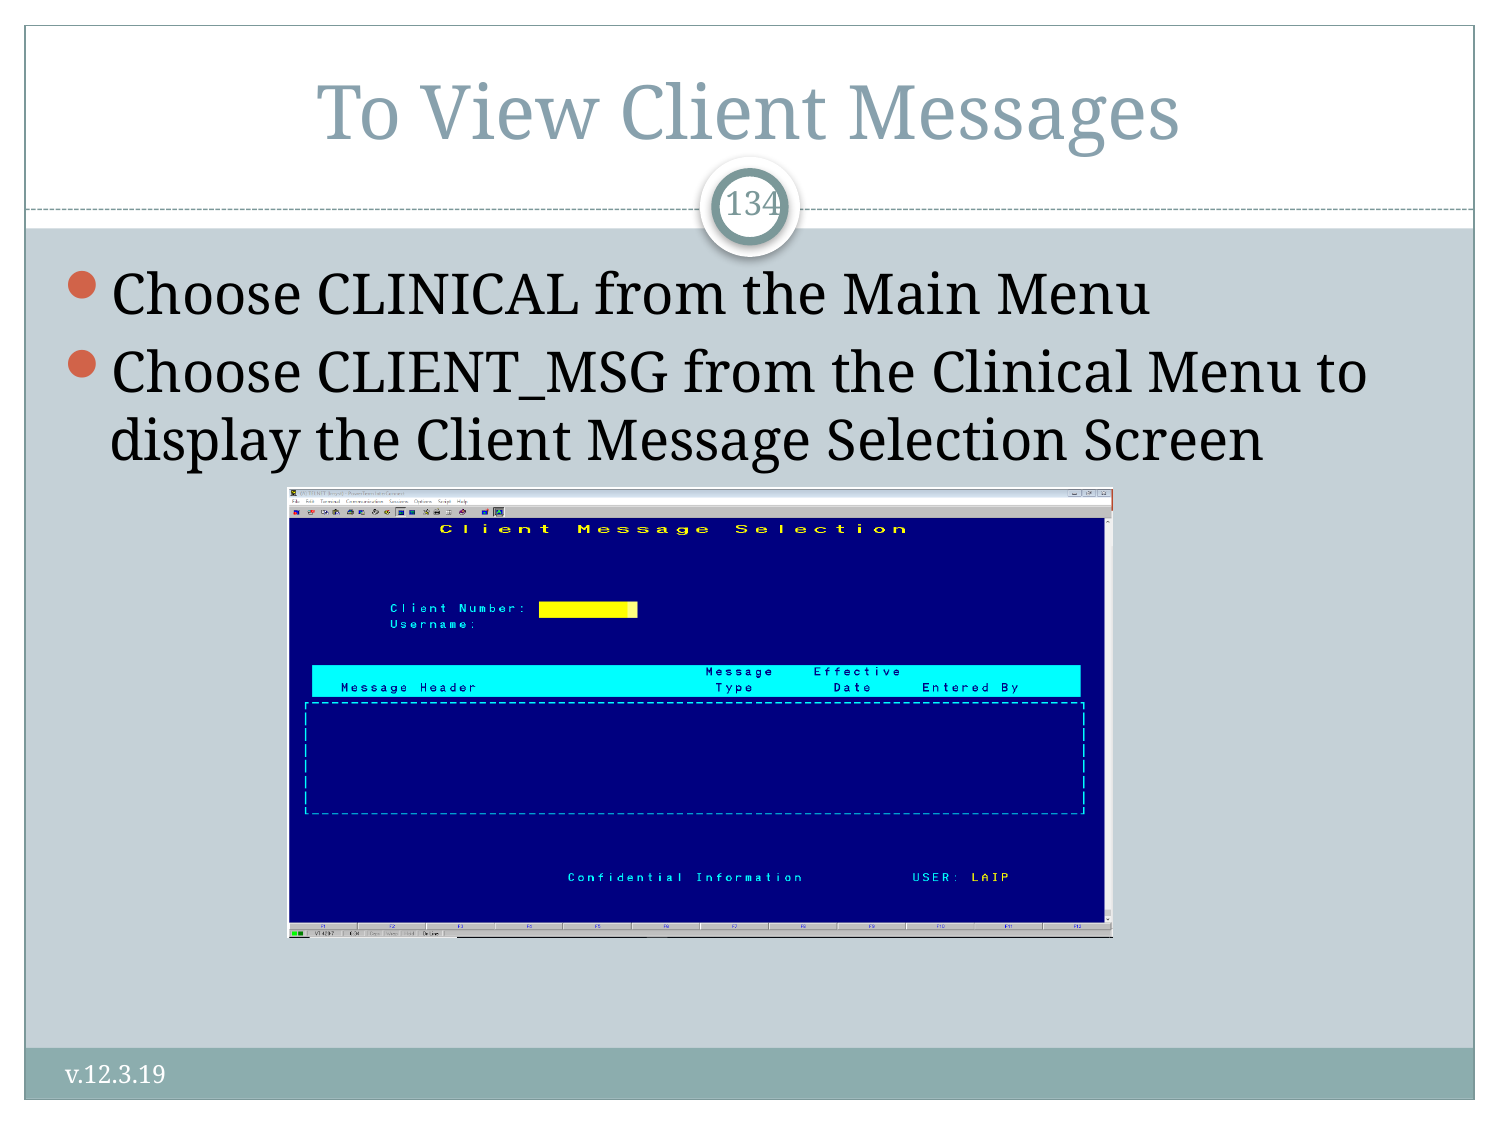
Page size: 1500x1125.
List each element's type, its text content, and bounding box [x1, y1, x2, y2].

slide_number 134 [715, 168, 791, 241]
picture [287, 487, 1113, 938]
list Choose CLINICAL from the Main Menu Choose CLIENT_MSG from the Clinical Menu to display the Client Message Selection Screen [49, 250, 1445, 1001]
footer v.12.3.19 [50, 1051, 638, 1112]
title To View Client Messages [49, 37, 1450, 162]
